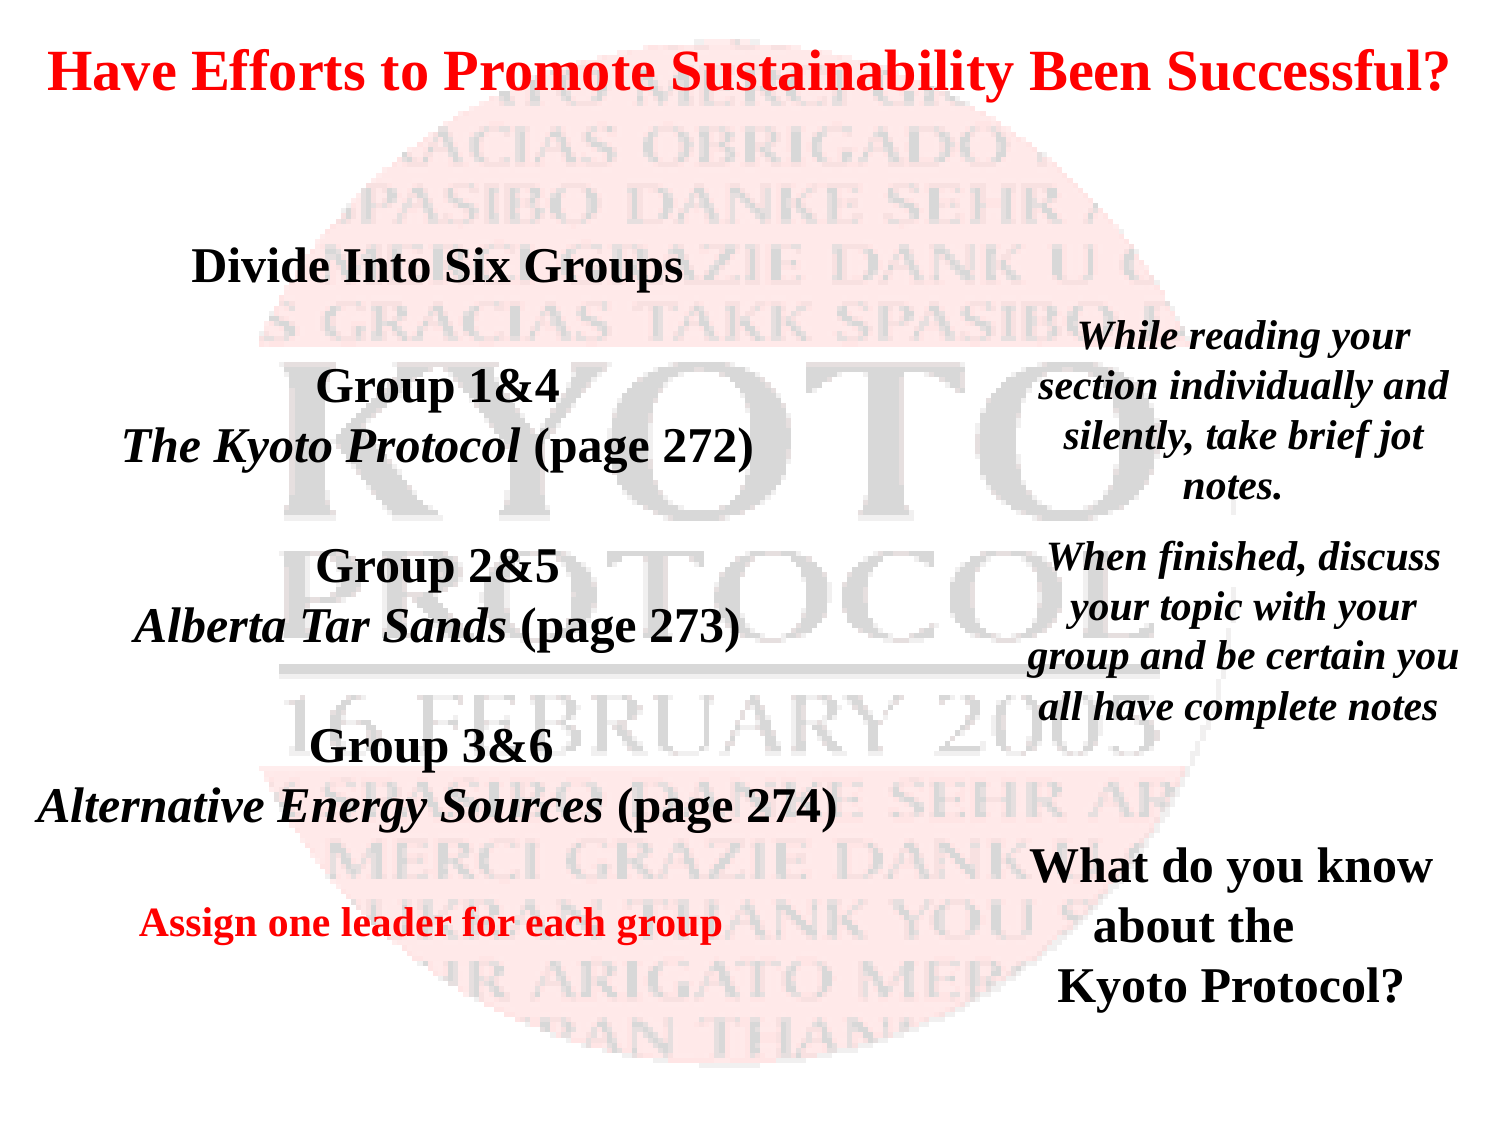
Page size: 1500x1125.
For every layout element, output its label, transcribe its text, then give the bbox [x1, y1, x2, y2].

text_box Have Efforts to Promote Sustainability Been Successful? [0, 24, 157, 110]
text_box Assign one leader for each group [37, 887, 157, 953]
text_box While reading your section individually and silently, take brief jot notes. When finished, discuss your topic with your group and be certain you all have complete notes [1291, 299, 1475, 736]
picture [162, 0, 1288, 1121]
text_box What do you know about the Kyoto Protocol? [1291, 824, 1450, 1020]
text_box Divide Into Six Groups Group 1&4 The Kyoto Protocol (page 272) Group 2&5 Alberta Tar Sands (page 273) Group 3&6 Alternative Energy Sources (page 274) [0, 224, 157, 840]
text_box Have Efforts to Promote Sustainability Been Successful? [1291, 24, 1500, 110]
